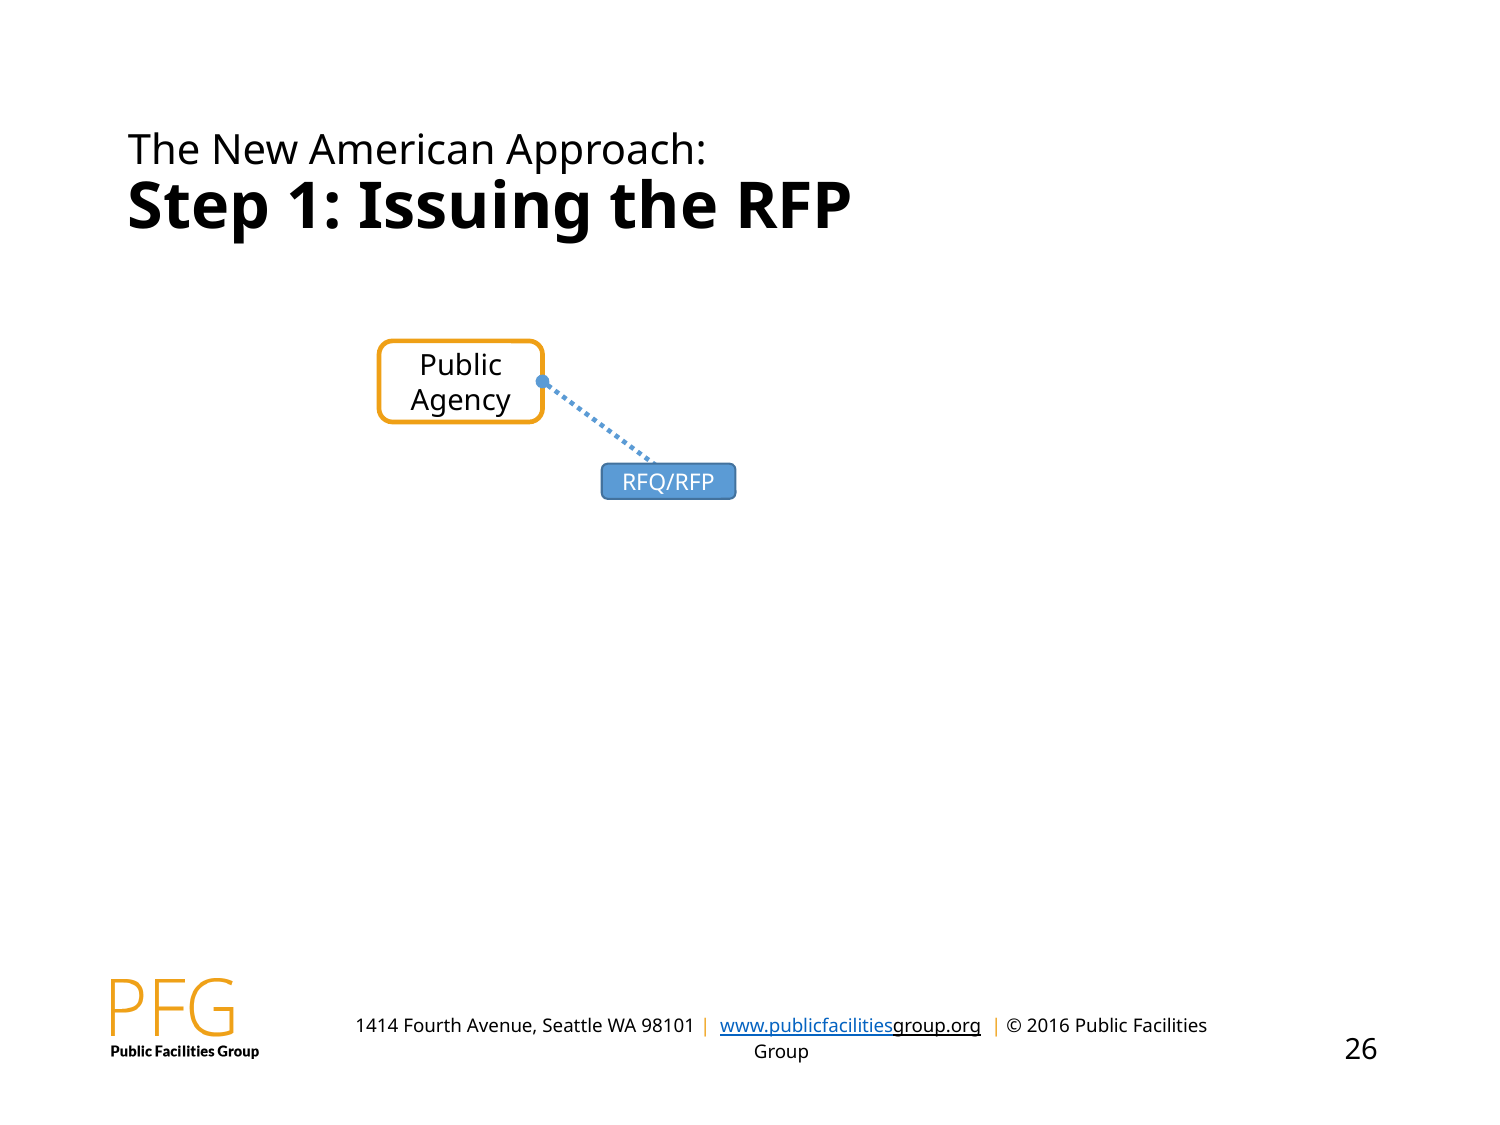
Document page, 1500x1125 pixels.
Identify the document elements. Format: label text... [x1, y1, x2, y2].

title The New American Approach: Step 1: Issuing the RFP [112, 85, 1407, 286]
picture [103, 967, 259, 1059]
text_box Public Agency [377, 339, 544, 424]
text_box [542, 381, 669, 475]
text_box RFQ/RFP [600, 462, 737, 500]
